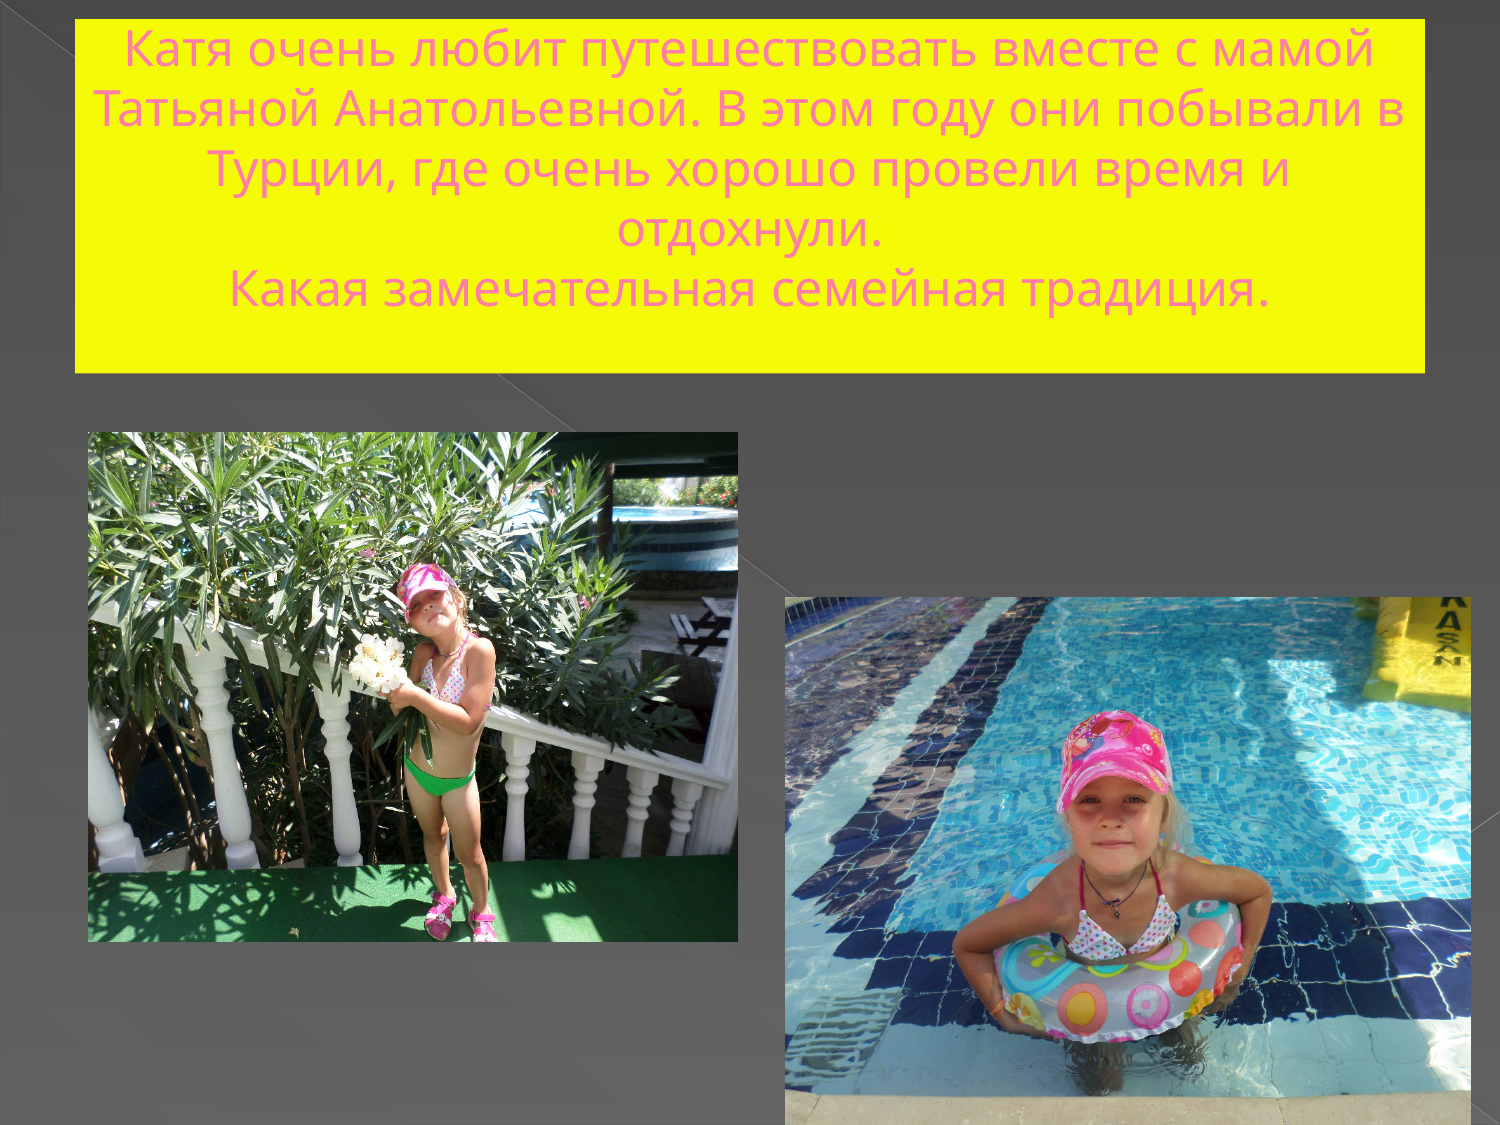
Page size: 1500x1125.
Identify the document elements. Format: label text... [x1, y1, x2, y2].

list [88, 432, 738, 942]
title Катя очень любит путешествовать вместе с мамой Татьяной Анатольевной. В этом году они побывали в Турции, где очень хорошо провели время и отдохнули. Какая замечательная семейная традиция. [75, 19, 1425, 374]
picture [785, 597, 1471, 1125]
